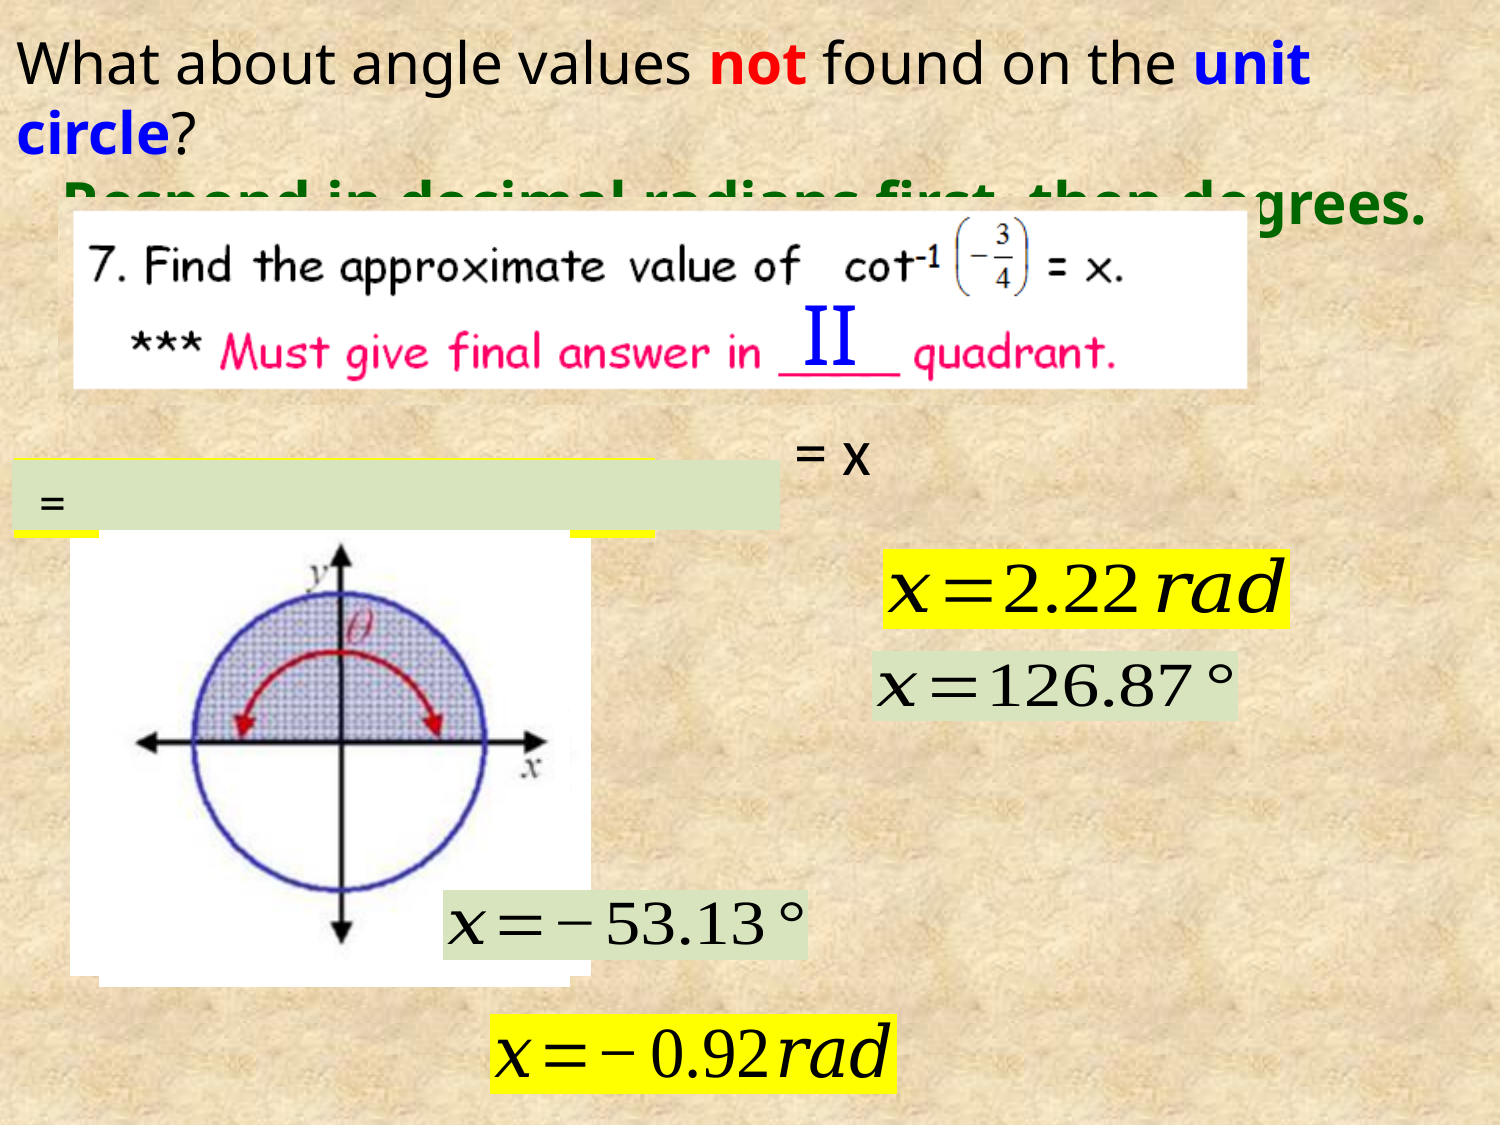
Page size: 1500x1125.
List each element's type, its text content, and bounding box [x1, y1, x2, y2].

text_box What about angle values not found on the unit circle? Respond in decimal radians first, then degrees. [1, 19, 1500, 244]
picture [0, 0, 1500, 1125]
